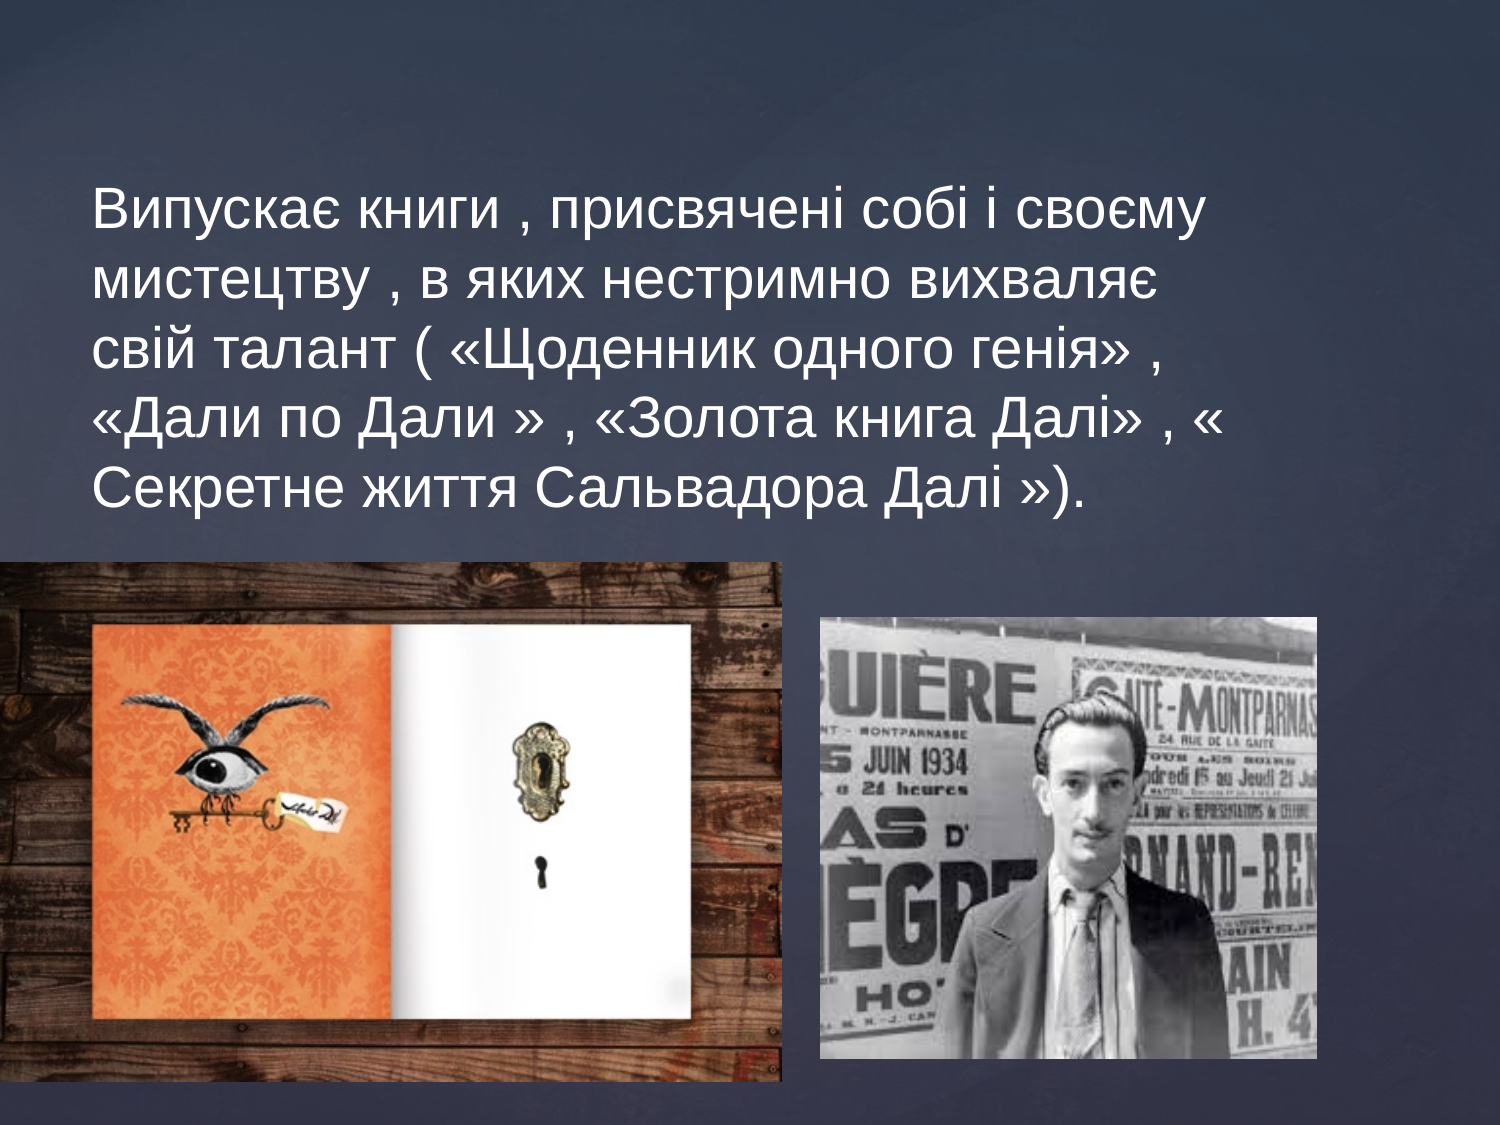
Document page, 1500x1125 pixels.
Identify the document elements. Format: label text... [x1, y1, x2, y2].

picture [820, 616, 1317, 1060]
picture [0, 561, 782, 1082]
title Випускає книги , присвячені собі і своєму мистецтву , в яких нестримно вихваляє свій талант ( «Щоденник одного генія» , «Дали по Дали » , «Золота книга Далі» , « Секретне життя Сальвадора Далі »). [76, 78, 1265, 528]
